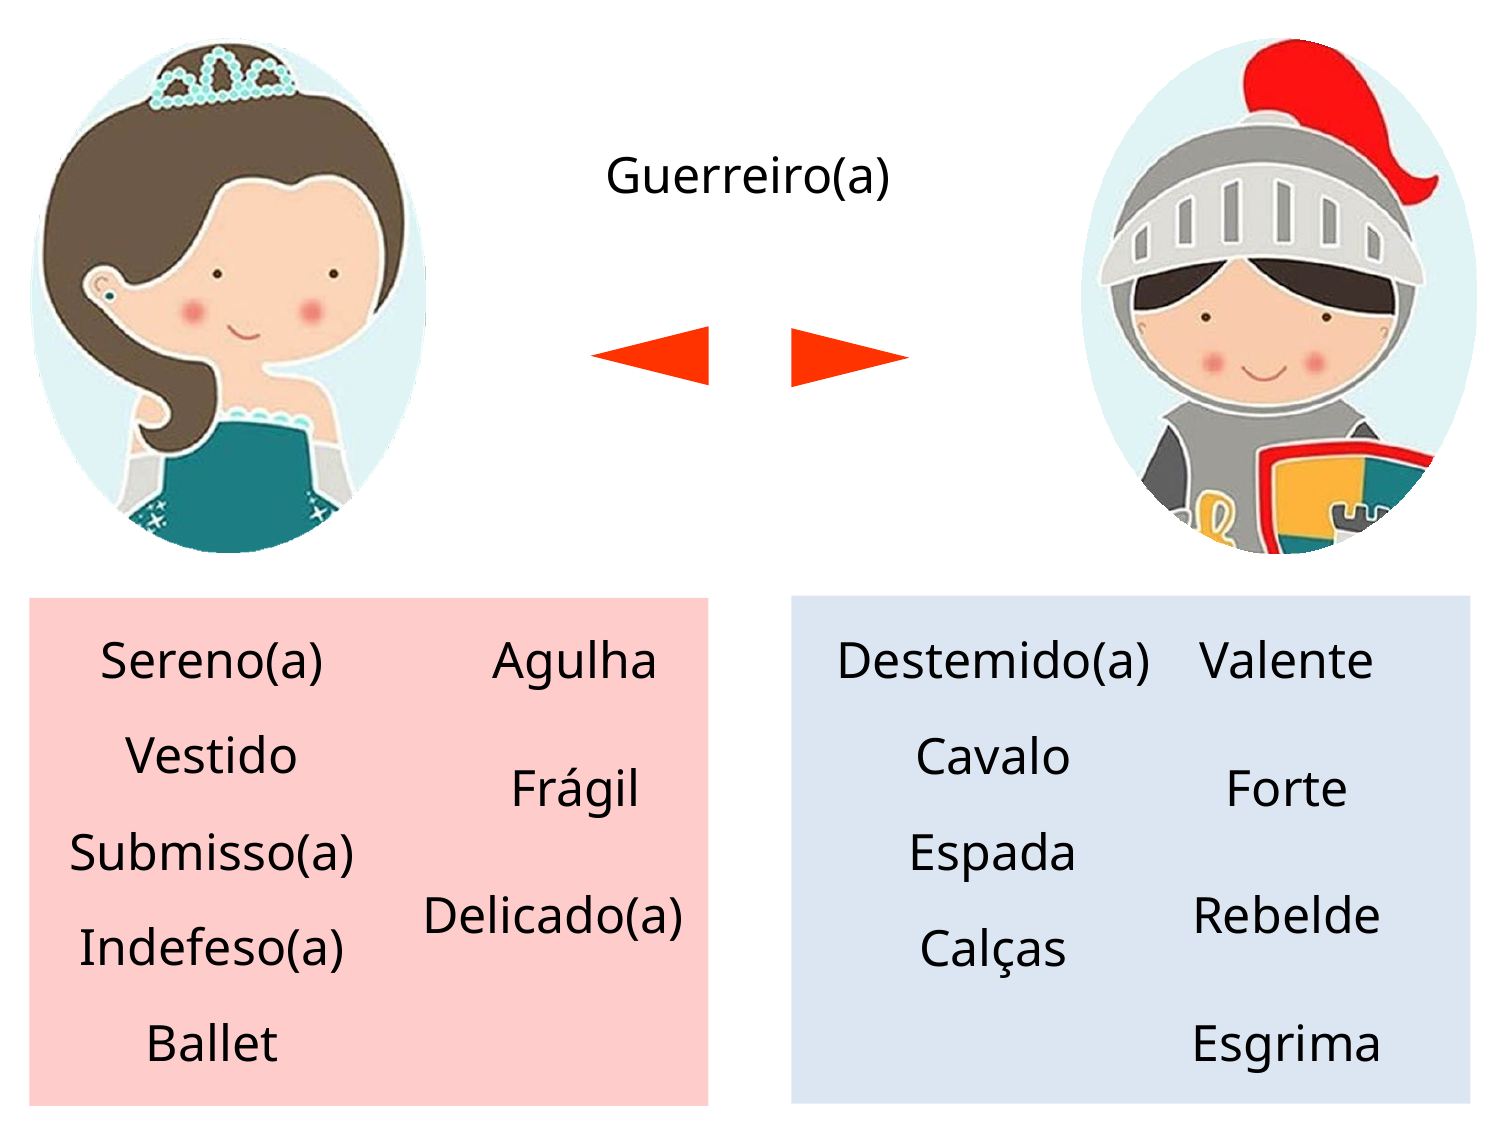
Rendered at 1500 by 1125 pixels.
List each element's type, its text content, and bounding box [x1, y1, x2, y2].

text_box Rebelde [1177, 876, 1398, 952]
text_box Forte [1210, 748, 1364, 824]
text_box Delicado(a) [407, 876, 699, 952]
text_box Guerreiro(a) [590, 136, 906, 211]
text_box Espada [893, 812, 1093, 888]
text_box [789, 326, 912, 390]
text_box Ballet [130, 1004, 294, 1080]
text_box [588, 324, 711, 388]
text_box Vestido [110, 716, 314, 792]
text_box Submisso(a) [54, 812, 370, 888]
text_box Agulha [477, 620, 674, 696]
text_box Calças [904, 908, 1083, 984]
text_box Destemido(a) [821, 621, 1166, 697]
picture [29, 37, 426, 553]
text_box Sereno(a) [85, 620, 339, 696]
text_box Valente [1184, 620, 1390, 696]
text_box [789, 594, 1473, 1106]
text_box Frágil [495, 748, 656, 824]
text_box [27, 596, 711, 1108]
text_box Esgrima [1177, 1004, 1398, 1080]
text_box Cavalo [900, 717, 1087, 792]
picture [1080, 37, 1477, 554]
text_box Indefeso(a) [64, 908, 360, 984]
